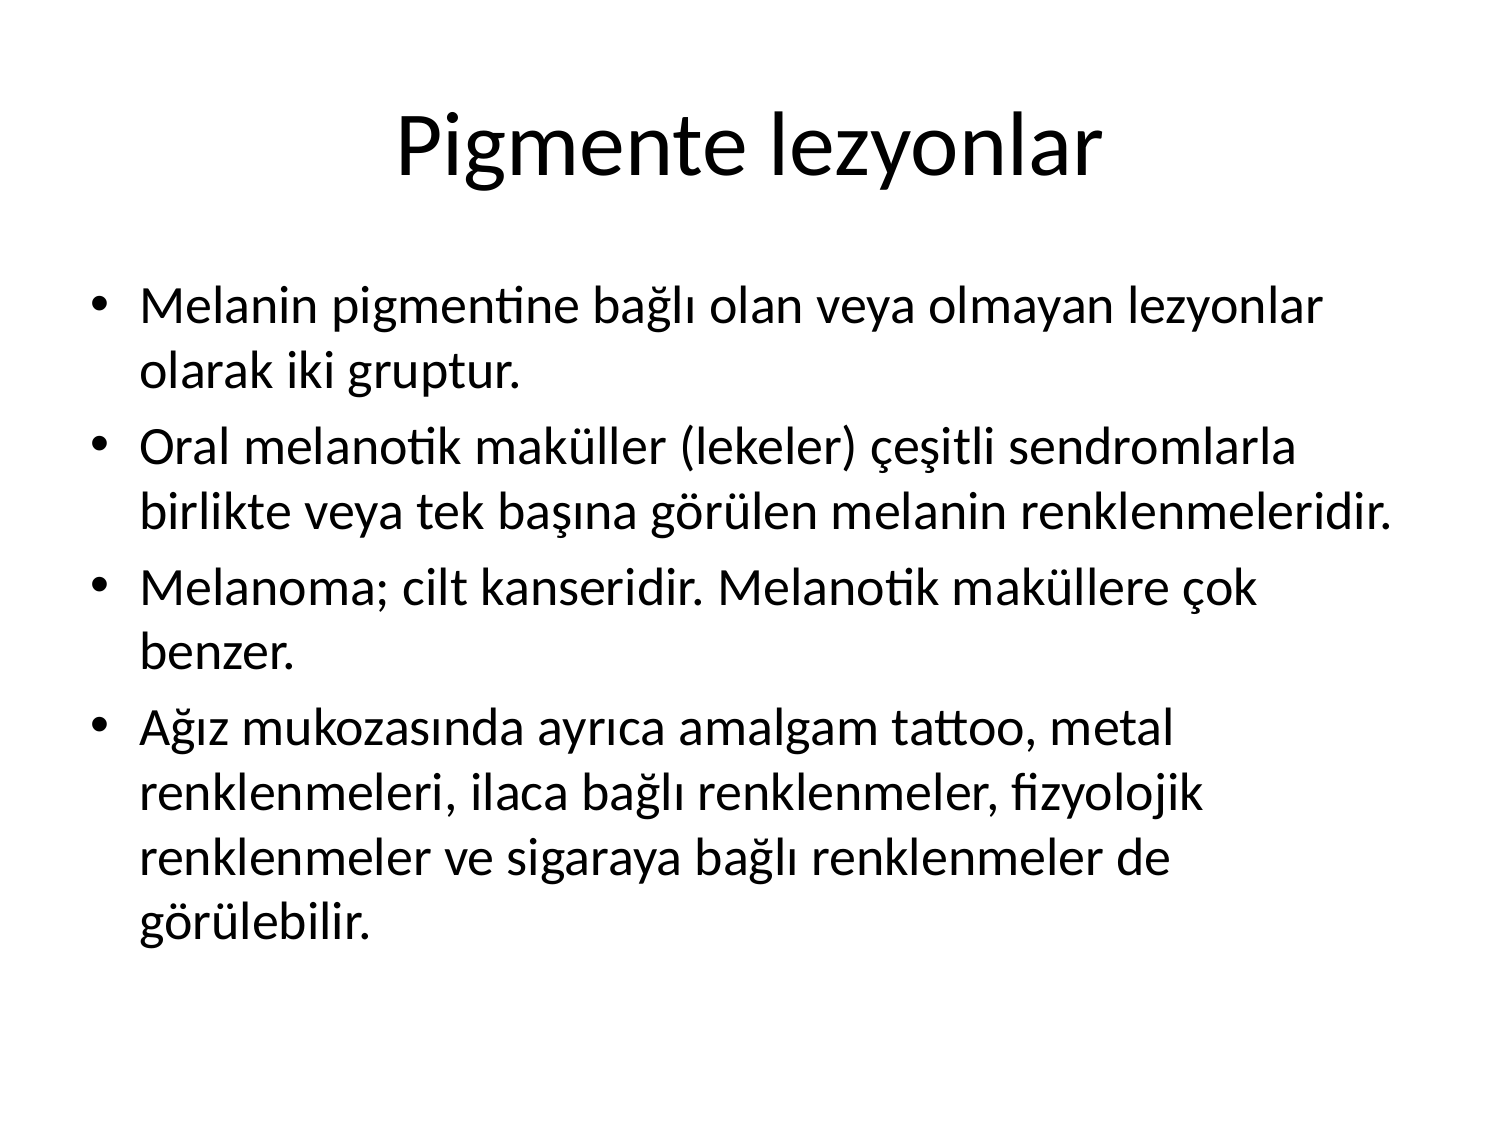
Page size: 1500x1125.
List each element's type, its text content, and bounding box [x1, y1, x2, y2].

list Melanin pigmentine bağlı olan veya olmayan lezyonlar olarak iki gruptur. Oral melanotik maküller (lekeler) çeşitli sendromlarla birlikte veya tek başına görülen melanin renklenmeleridir. Melanoma; cilt kanseridir. Melanotik maküllere çok benzer. Ağız mukozasında ayrıca amalgam tattoo, metal renklenmeleri, ilaca bağlı renklenmeler, fizyolojik renklenmeler ve sigaraya bağlı renklenmeler de görülebilir. [75, 262, 1425, 1005]
title Pigmente lezyonlar [75, 45, 1425, 233]
